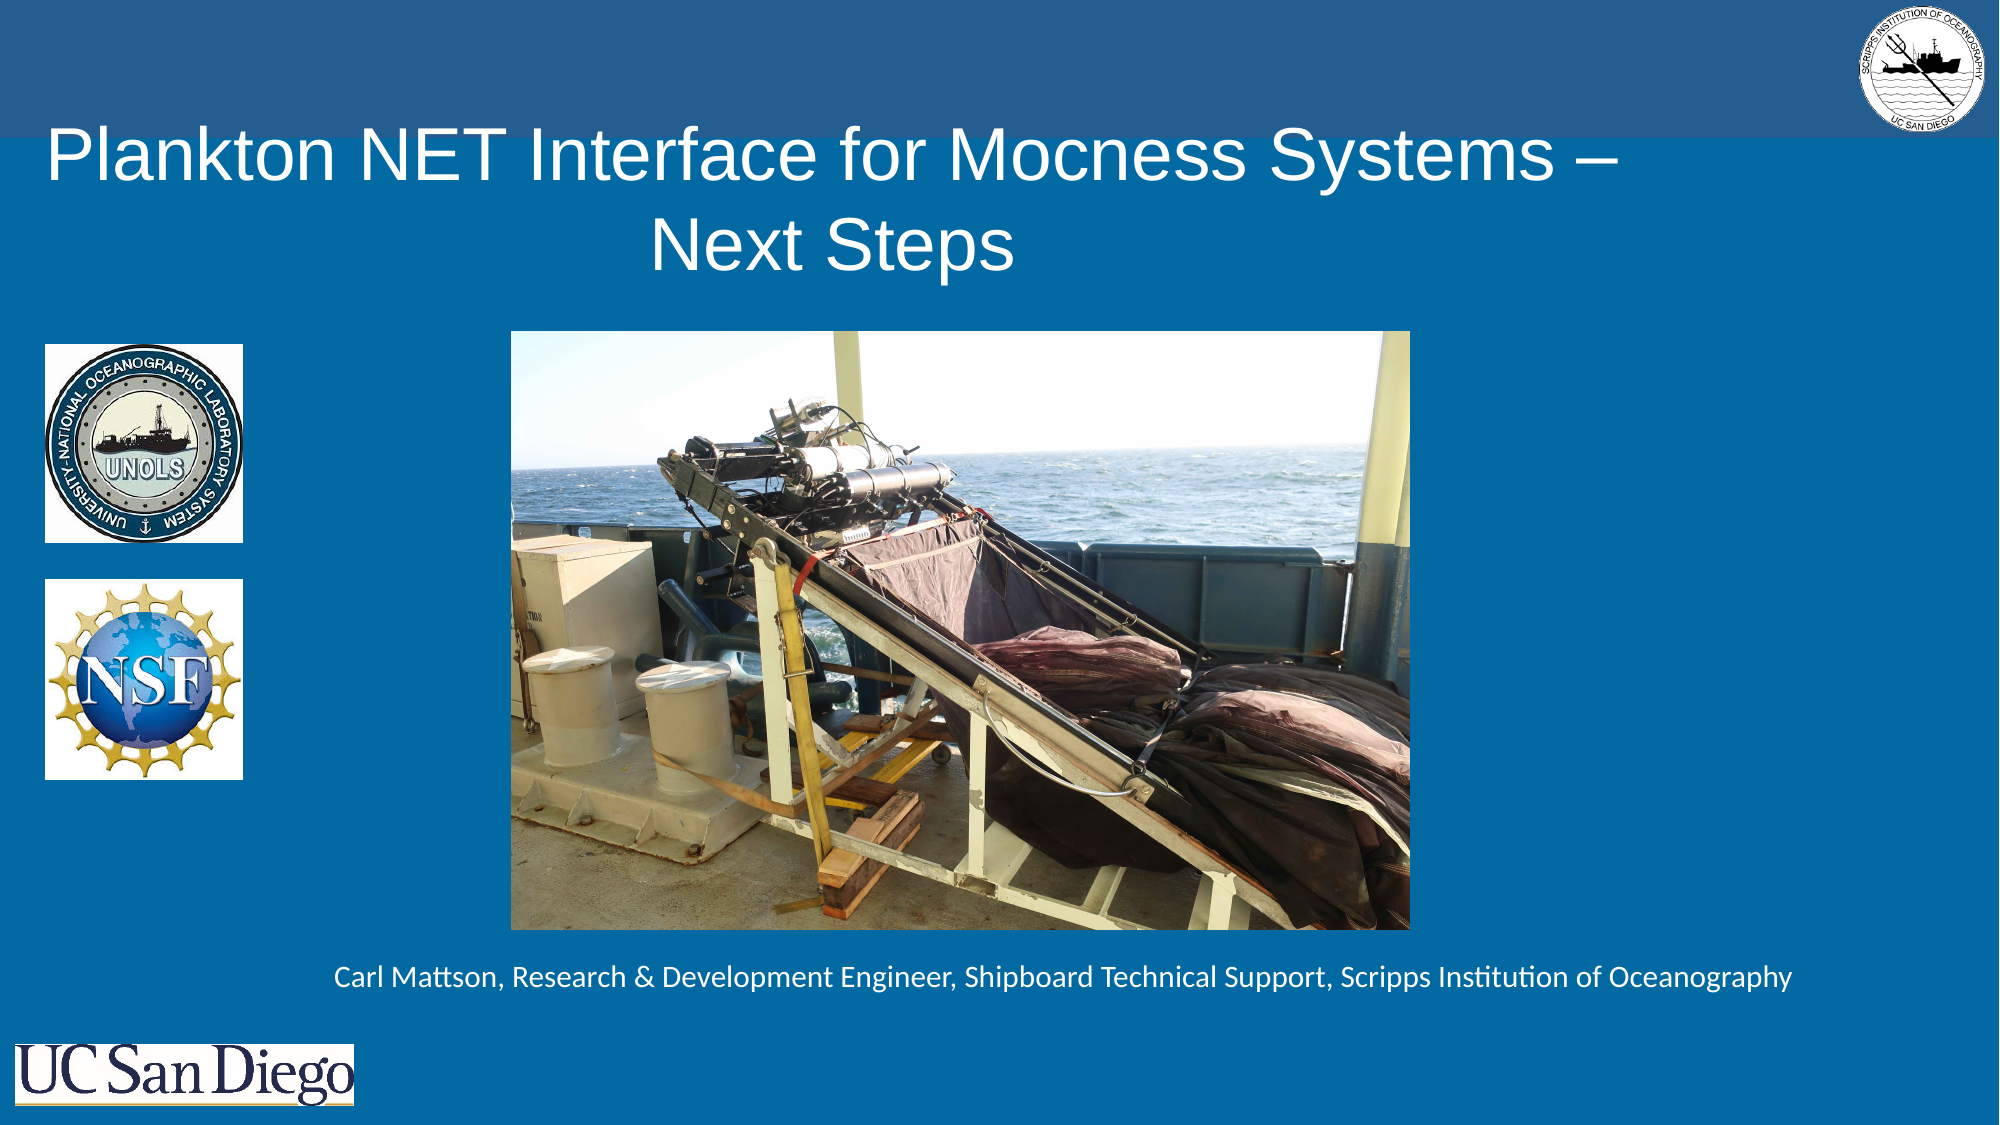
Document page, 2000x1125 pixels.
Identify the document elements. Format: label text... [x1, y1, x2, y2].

picture [510, 330, 1410, 930]
picture [1859, 6, 1985, 132]
picture [44, 344, 243, 543]
text_box Plankton NET Interface for Mocness Systems – Next Steps [31, 105, 1635, 286]
picture [44, 579, 244, 780]
text_box Carl Mattson, Research & Development Engineer, Shipboard Technical Support, Scripps Institution of Oceanography [334, 960, 1830, 1020]
picture [15, 1044, 354, 1106]
